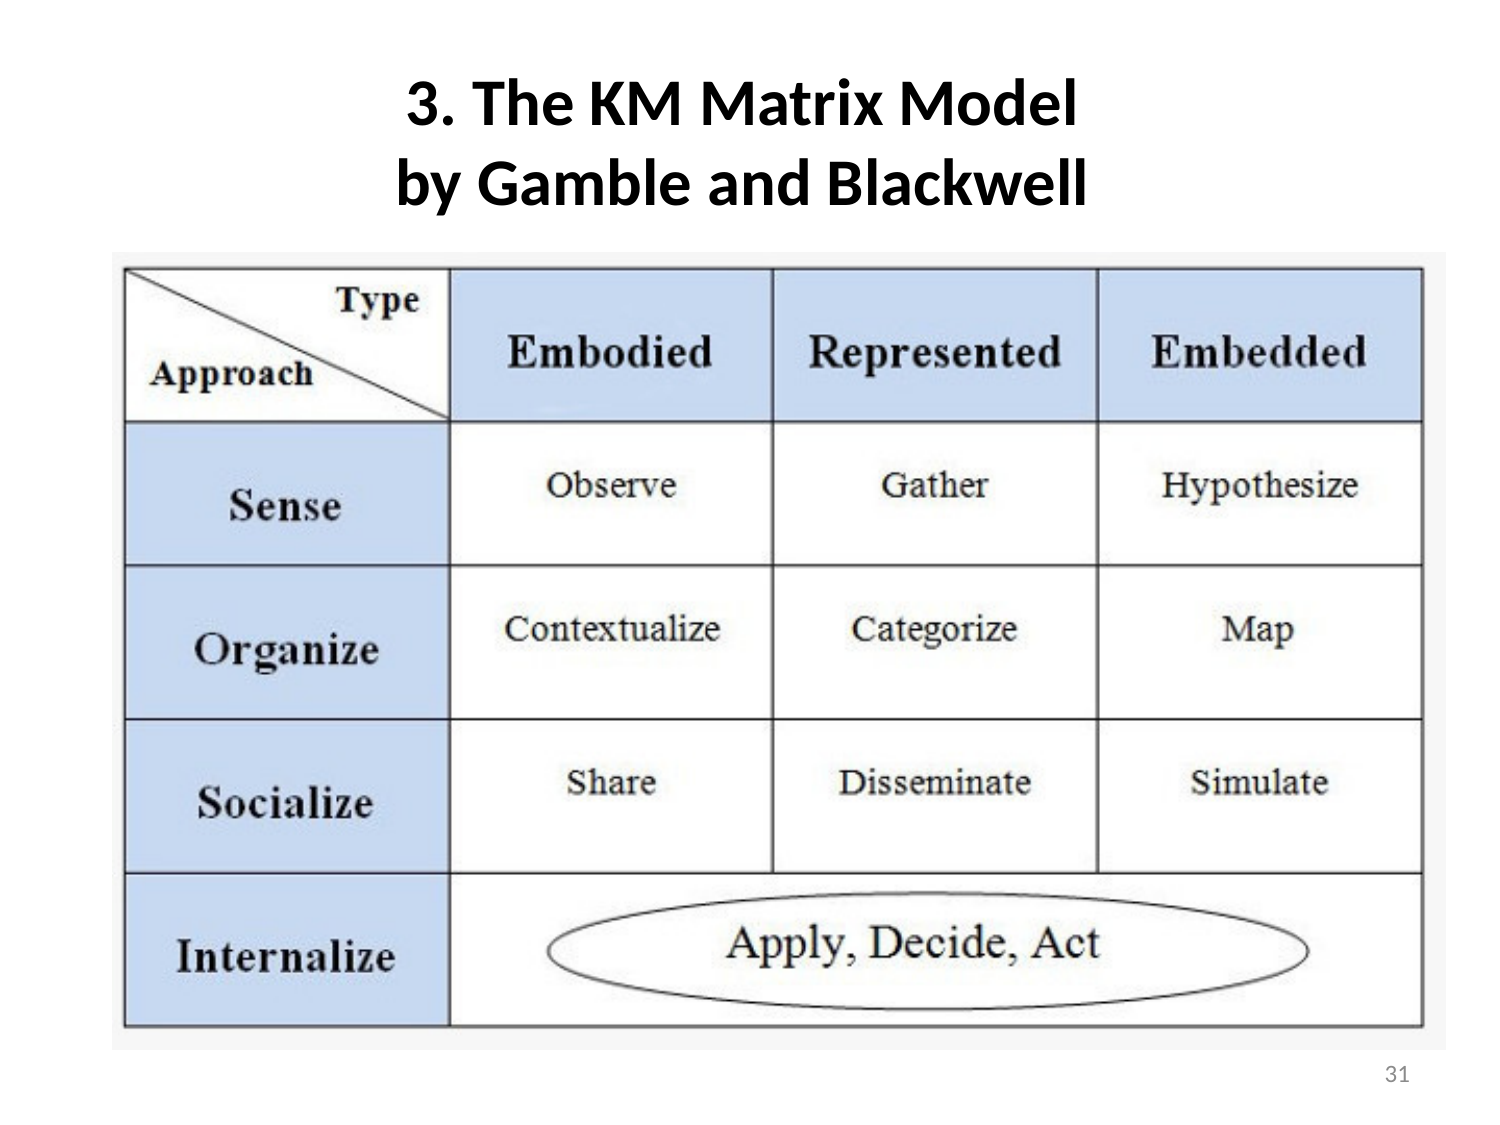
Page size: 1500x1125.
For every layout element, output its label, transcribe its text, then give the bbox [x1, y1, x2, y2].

slide_number 31 [1074, 1059, 1425, 1103]
picture [112, 251, 1446, 1051]
title 3. The KM Matrix Model by Gamble and Blackwell [75, 45, 1425, 233]
